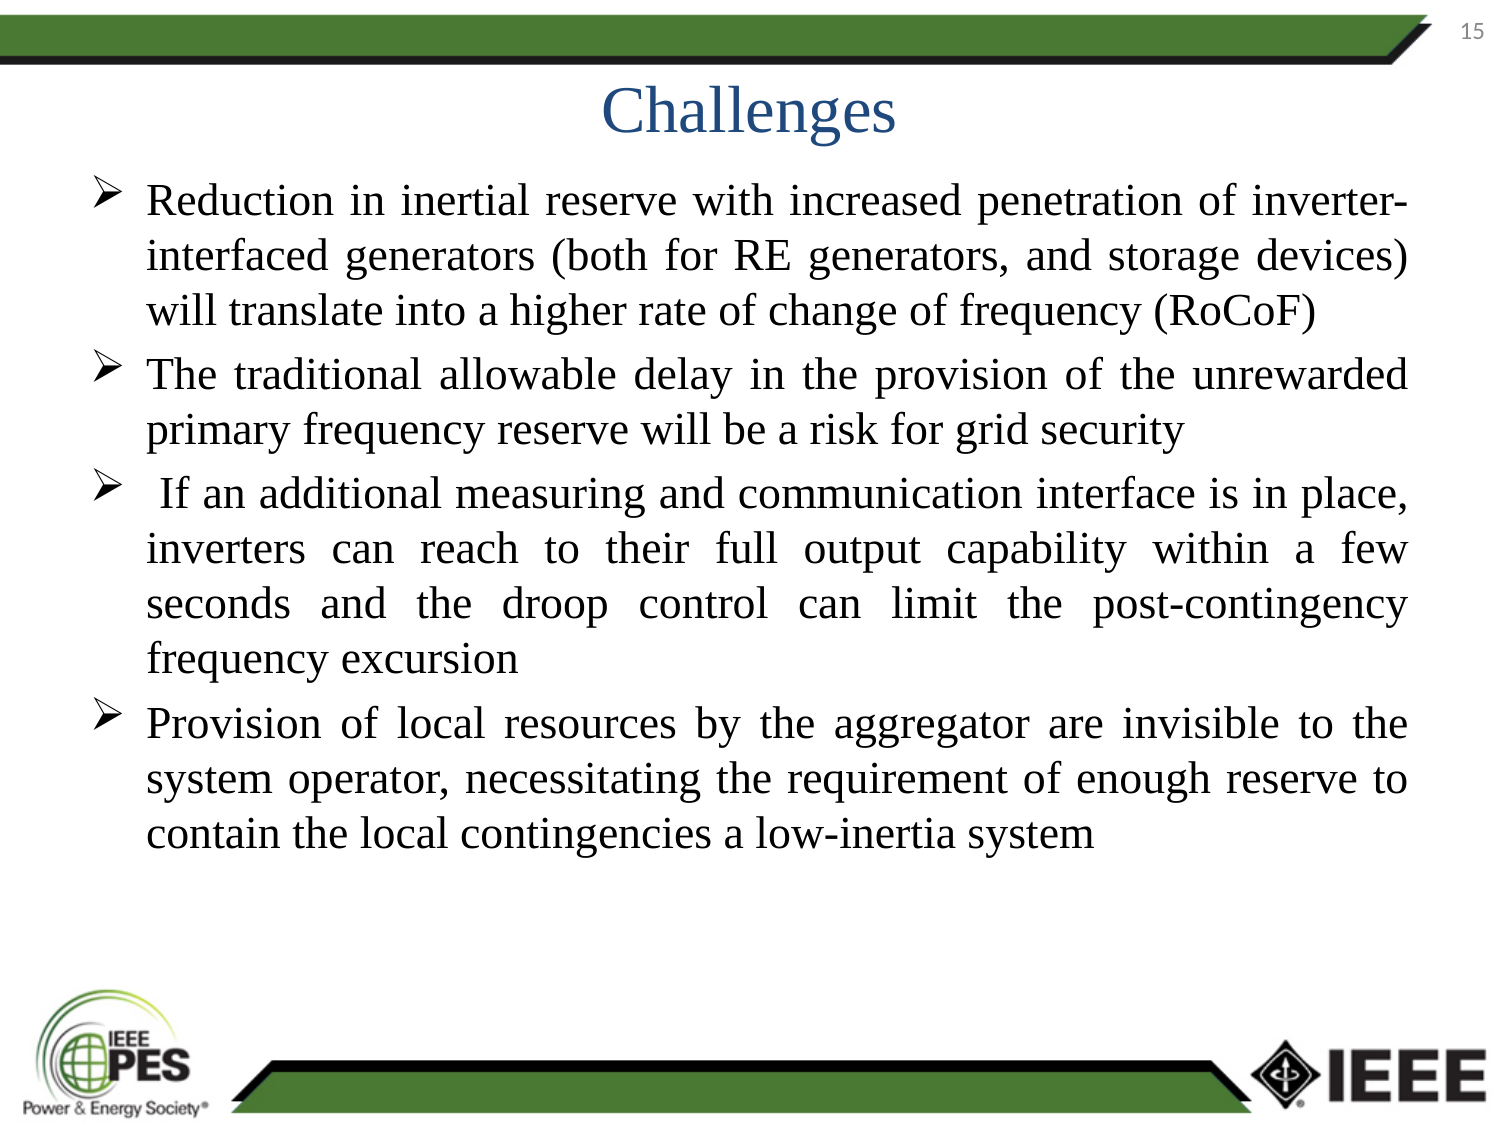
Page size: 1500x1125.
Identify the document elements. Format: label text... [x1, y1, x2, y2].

title Challenges [74, 12, 1425, 162]
slide_number 15 [1149, 0, 1500, 60]
picture [0, 0, 1500, 1125]
list Reduction in inertial reserve with increased penetration of inverter-interfaced generators (both for RE generators, and storage devices) will translate into a higher rate of change of frequency (RoCoF) The traditional allowable delay in the provision of the unrewarded primary frequency reserve will be a risk for grid security If an additional measuring and communication interface is in place, inverters can reach to their full output capability within a few seconds and the droop control can limit the post-contingency frequency excursion Provision of local resources by the aggregator are invisible to the system operator, necessitating the requirement of enough reserve to contain the local contingencies a low-inertia system [74, 162, 1425, 1063]
